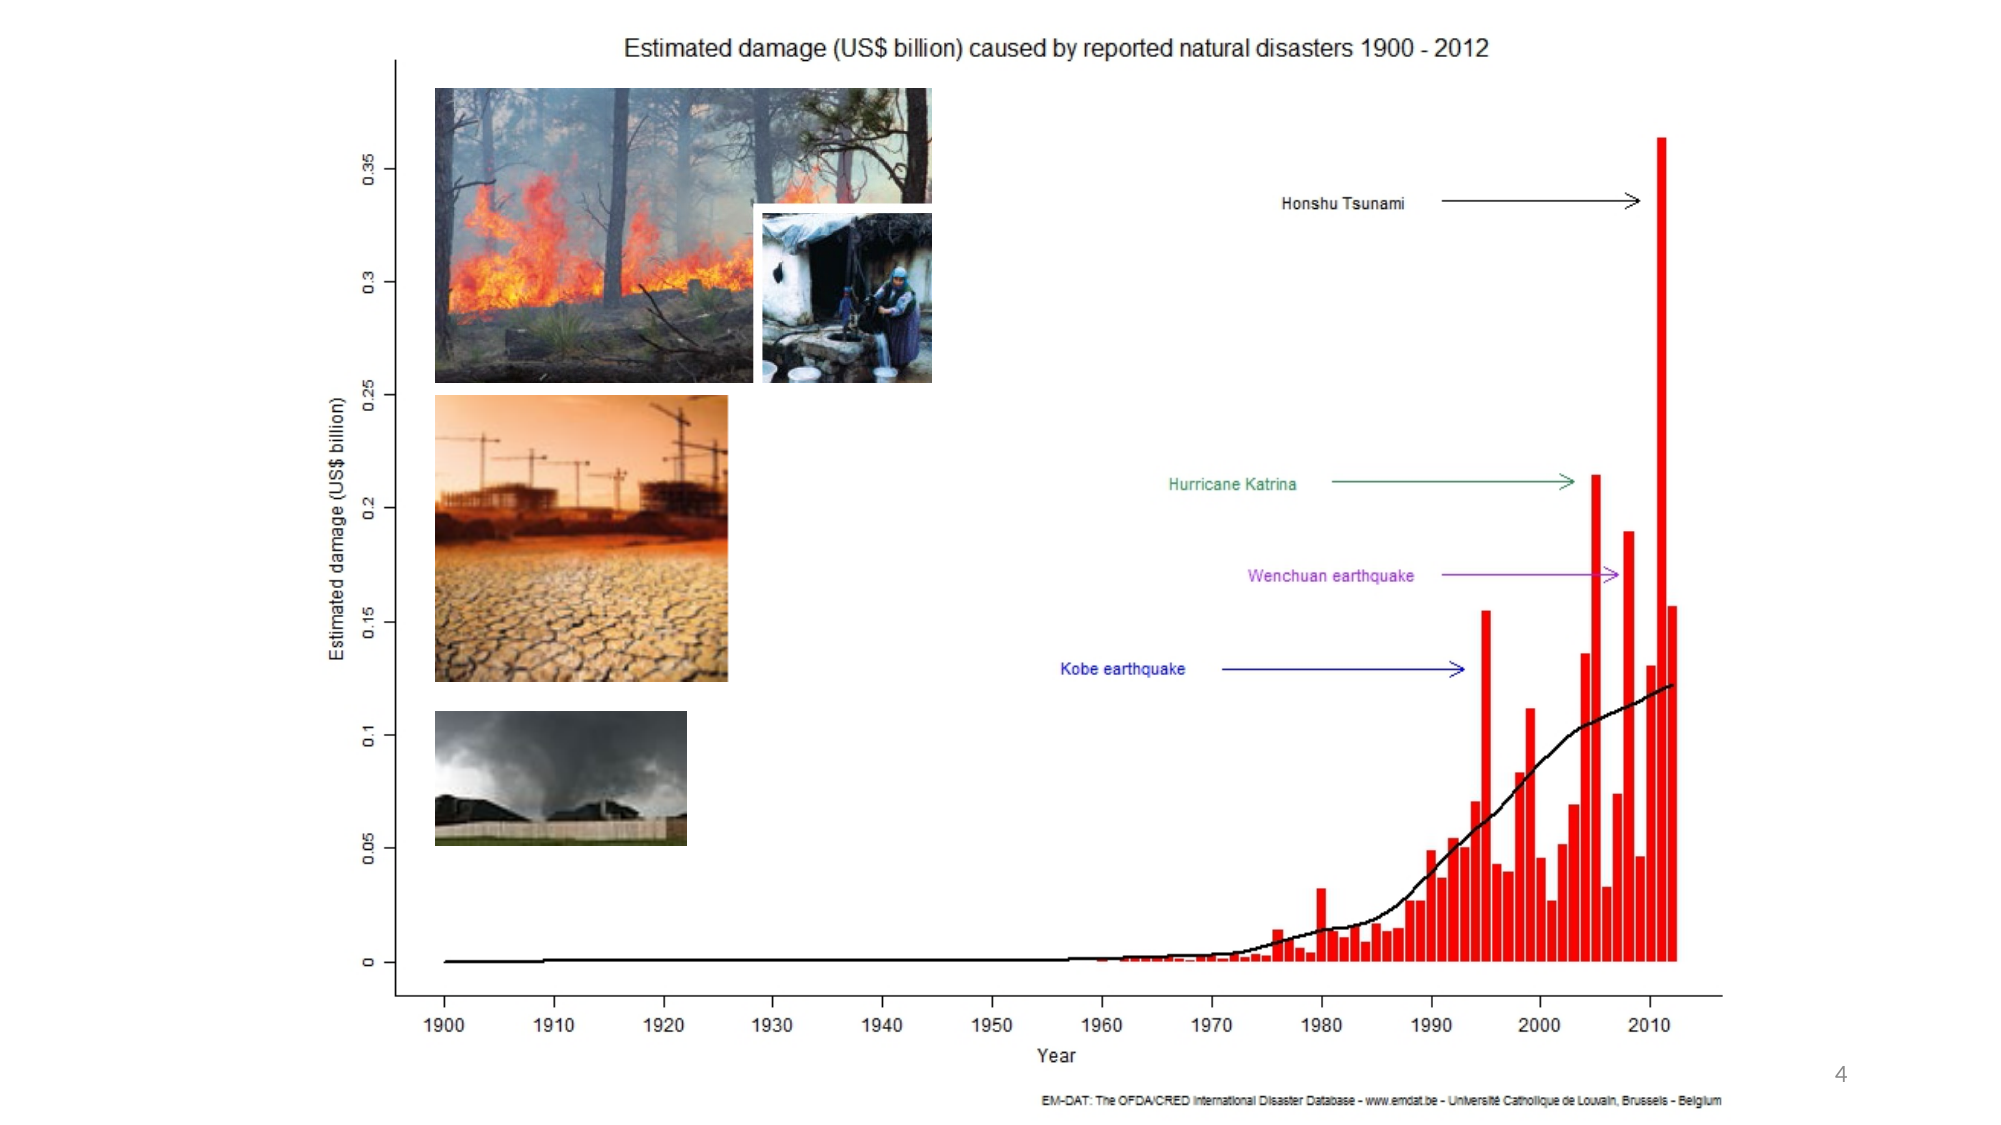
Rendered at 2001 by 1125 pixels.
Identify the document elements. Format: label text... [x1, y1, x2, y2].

slide_number 4 [1731, 1042, 1863, 1103]
picture [310, 27, 1731, 1125]
